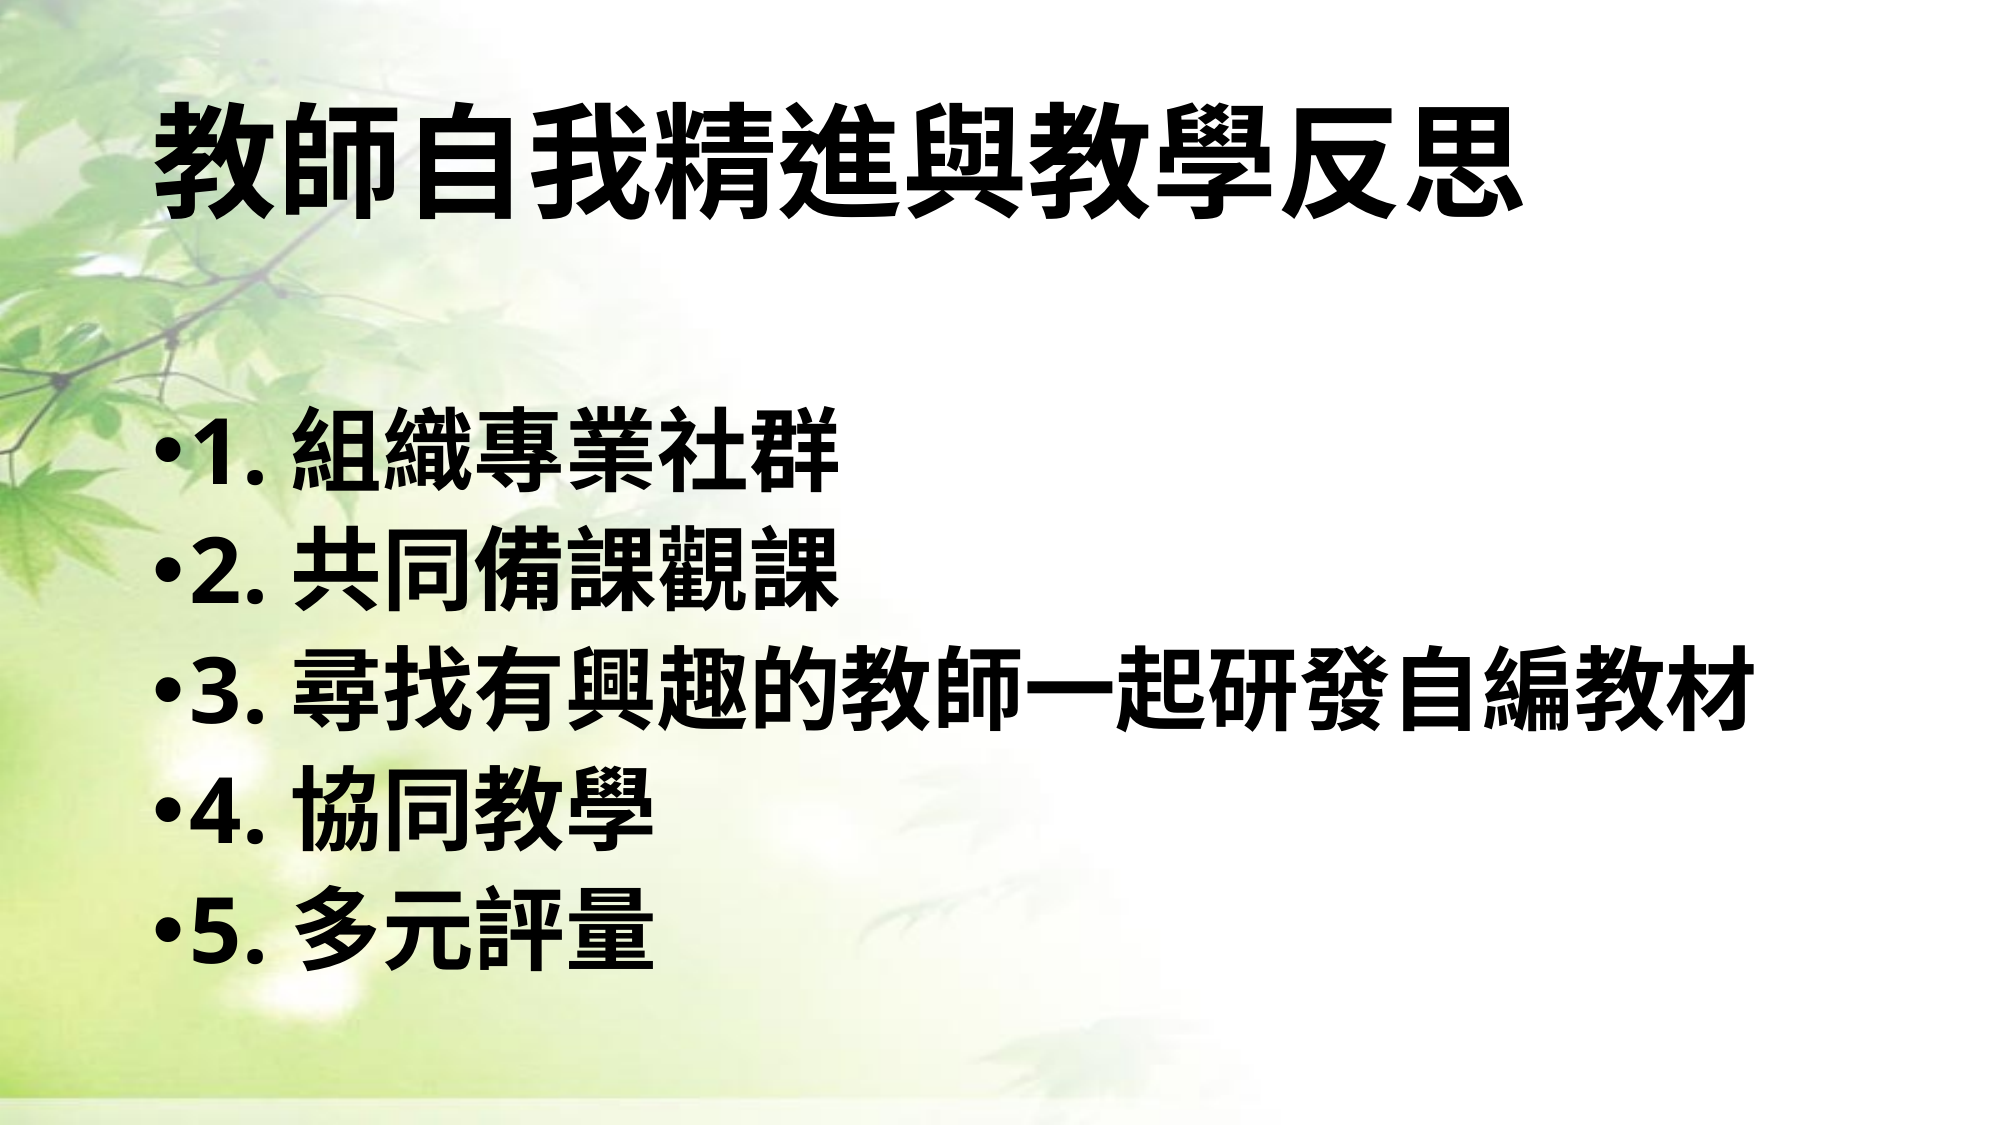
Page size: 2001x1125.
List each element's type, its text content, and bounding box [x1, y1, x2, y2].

title 教師自我精進與教學反思 [137, 59, 1863, 278]
picture [0, 0, 2001, 1125]
list 1.組織專業社群 2.共同備課觀課 3.尋找有興趣的教師一起研發自編教材 4.協同教學 5.多元評量 [137, 397, 1863, 1014]
